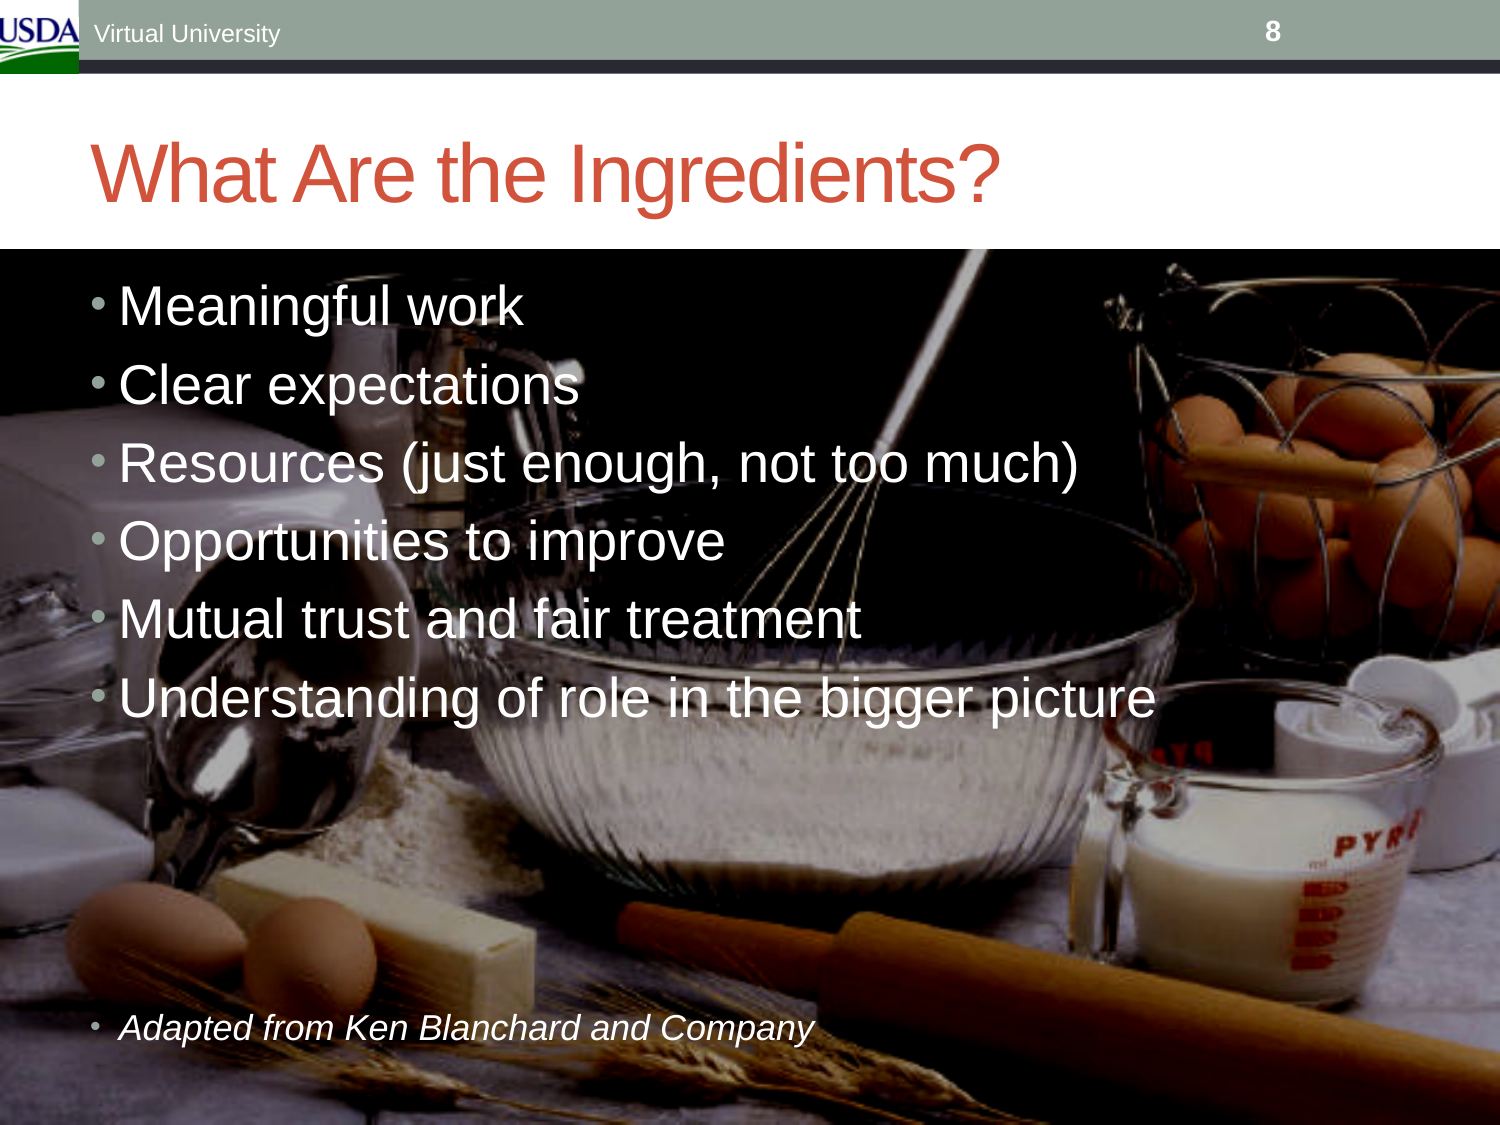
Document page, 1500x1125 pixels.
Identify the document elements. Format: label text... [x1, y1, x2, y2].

slide_number 8 [1250, 3, 1425, 57]
title What Are the Ingredients? [75, 87, 1425, 247]
footer Virtual University [78, 5, 637, 60]
picture [0, 18, 78, 74]
picture [0, 249, 1500, 1125]
